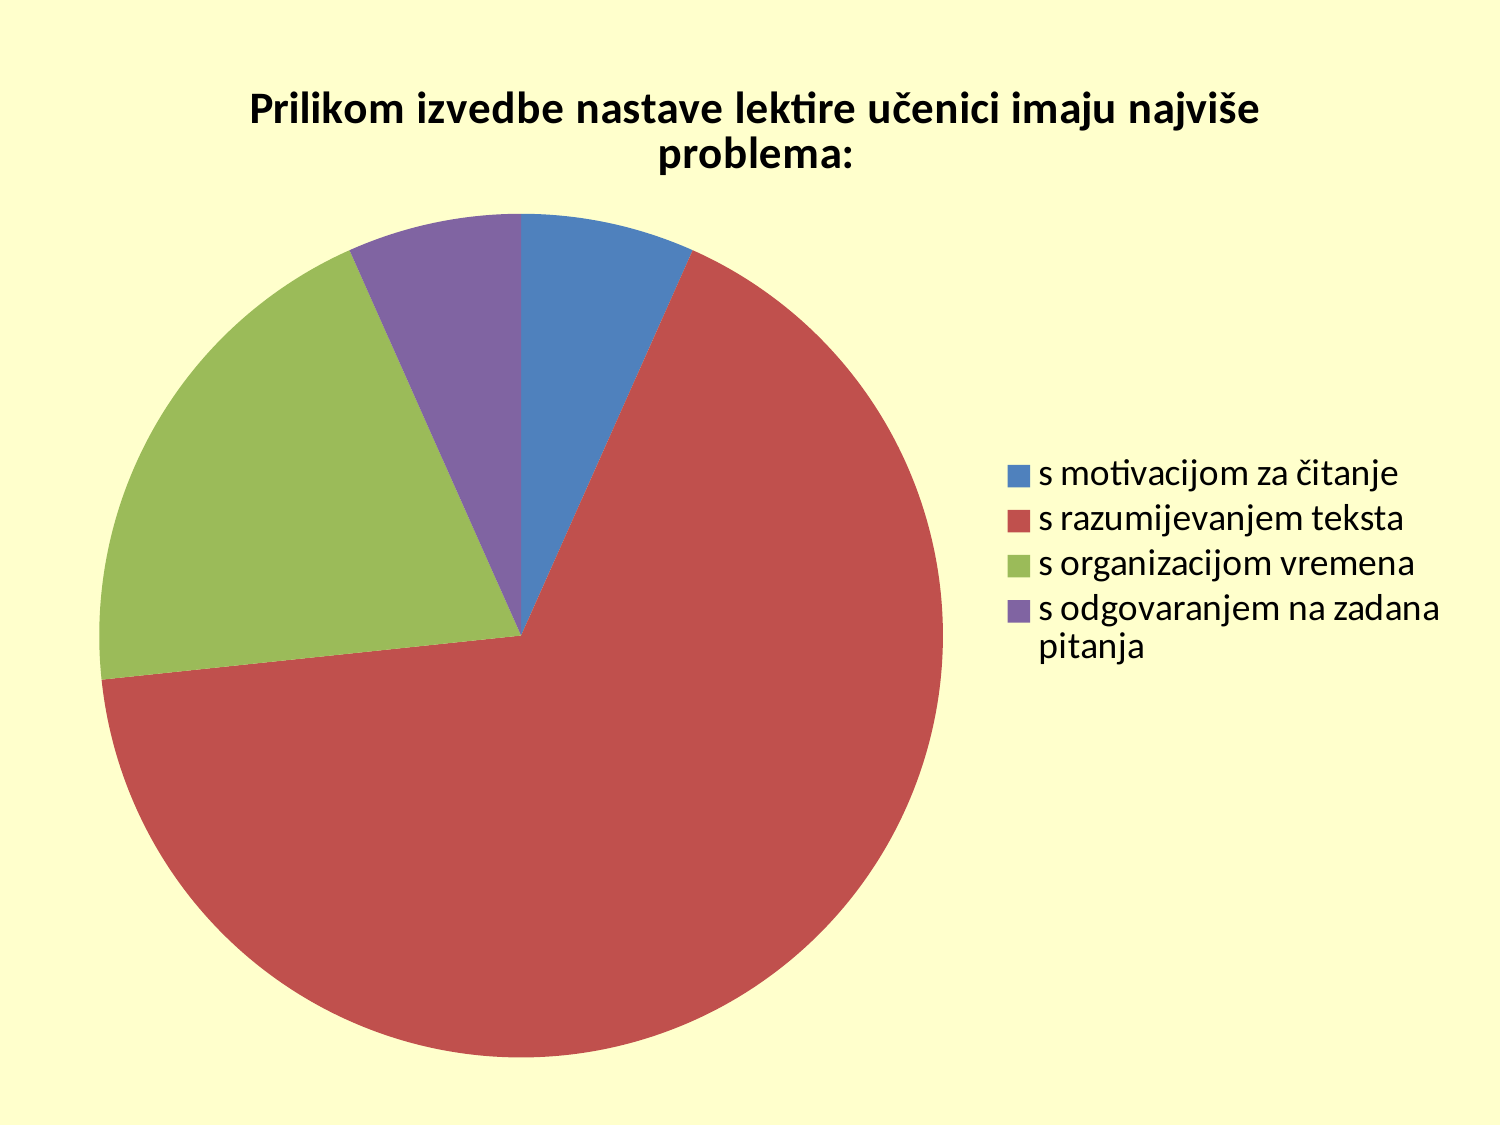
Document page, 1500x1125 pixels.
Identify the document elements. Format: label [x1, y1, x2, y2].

chart [46, 46, 1466, 1079]
